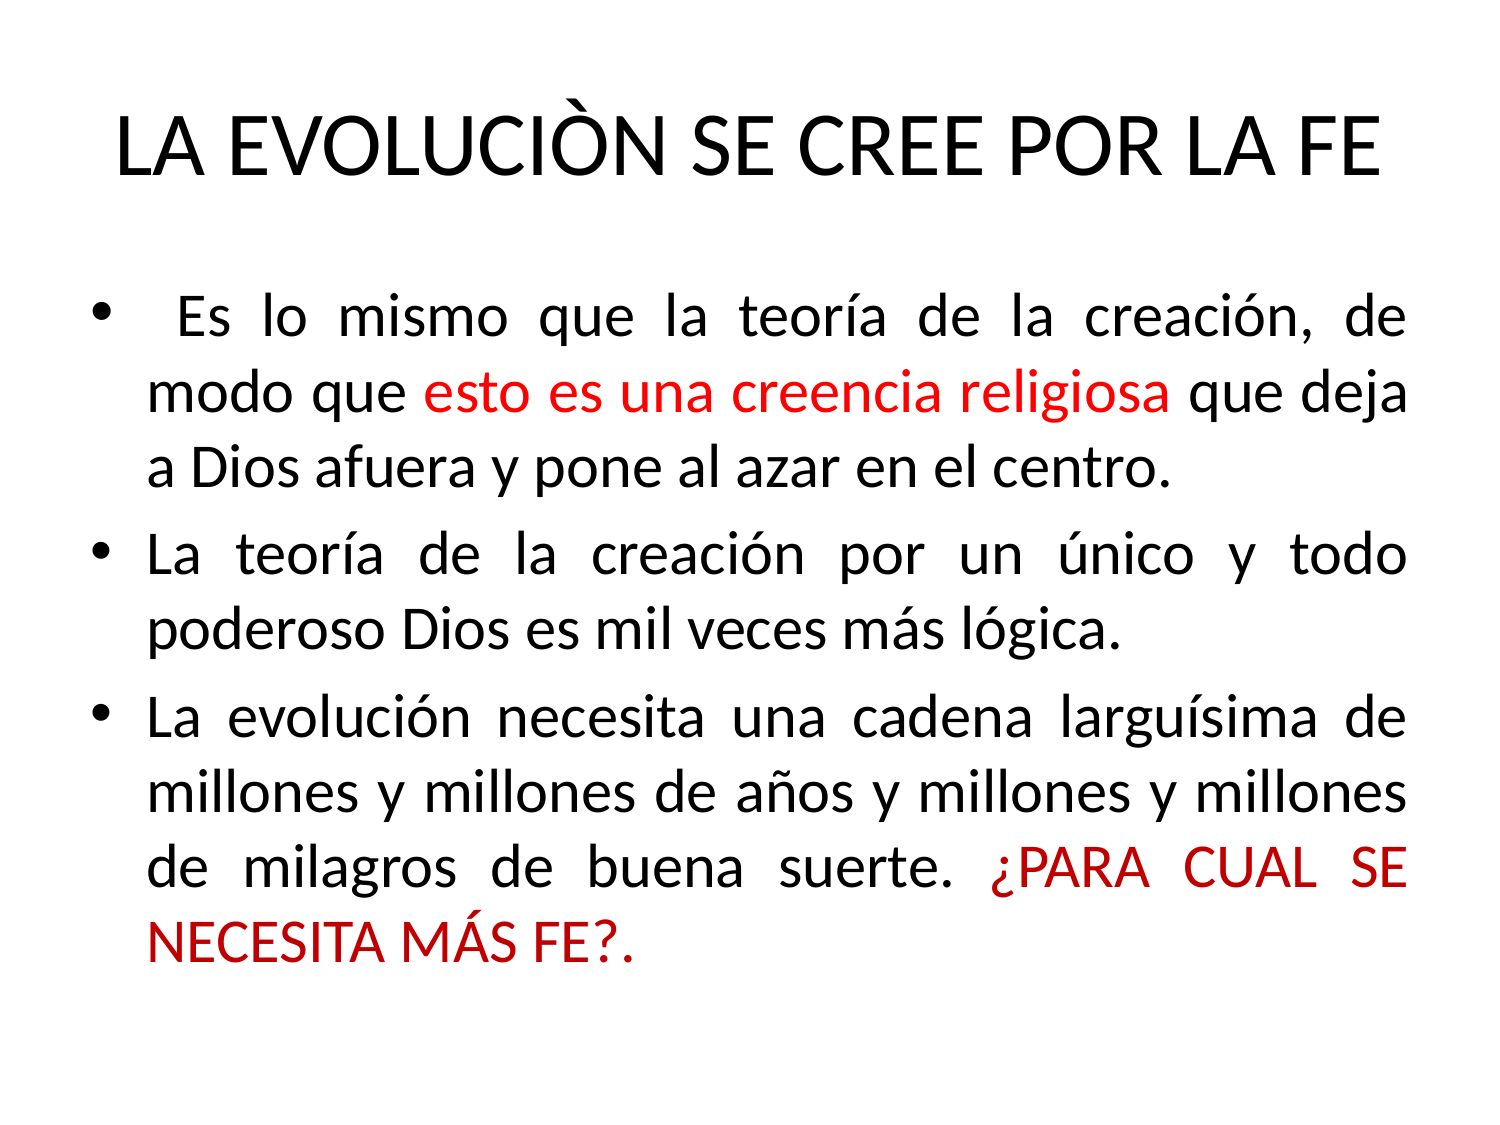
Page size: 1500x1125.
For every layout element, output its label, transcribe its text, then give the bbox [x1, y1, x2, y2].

list Es lo mismo que la teoría de la creación, de modo que esto es una creencia religiosa que deja a Dios afuera y pone al azar en el centro. La teoría de la creación por un único y todo poderoso Dios es mil veces más lógica. La evolución necesita una cadena larguísima de millones y millones de años y millones y millones de milagros de buena suerte. ¿PARA CUAL SE NECESITA MÁS FE?. [75, 262, 1425, 1005]
title LA EVOLUCIÒN SE CREE POR LA FE [75, 45, 1425, 233]
